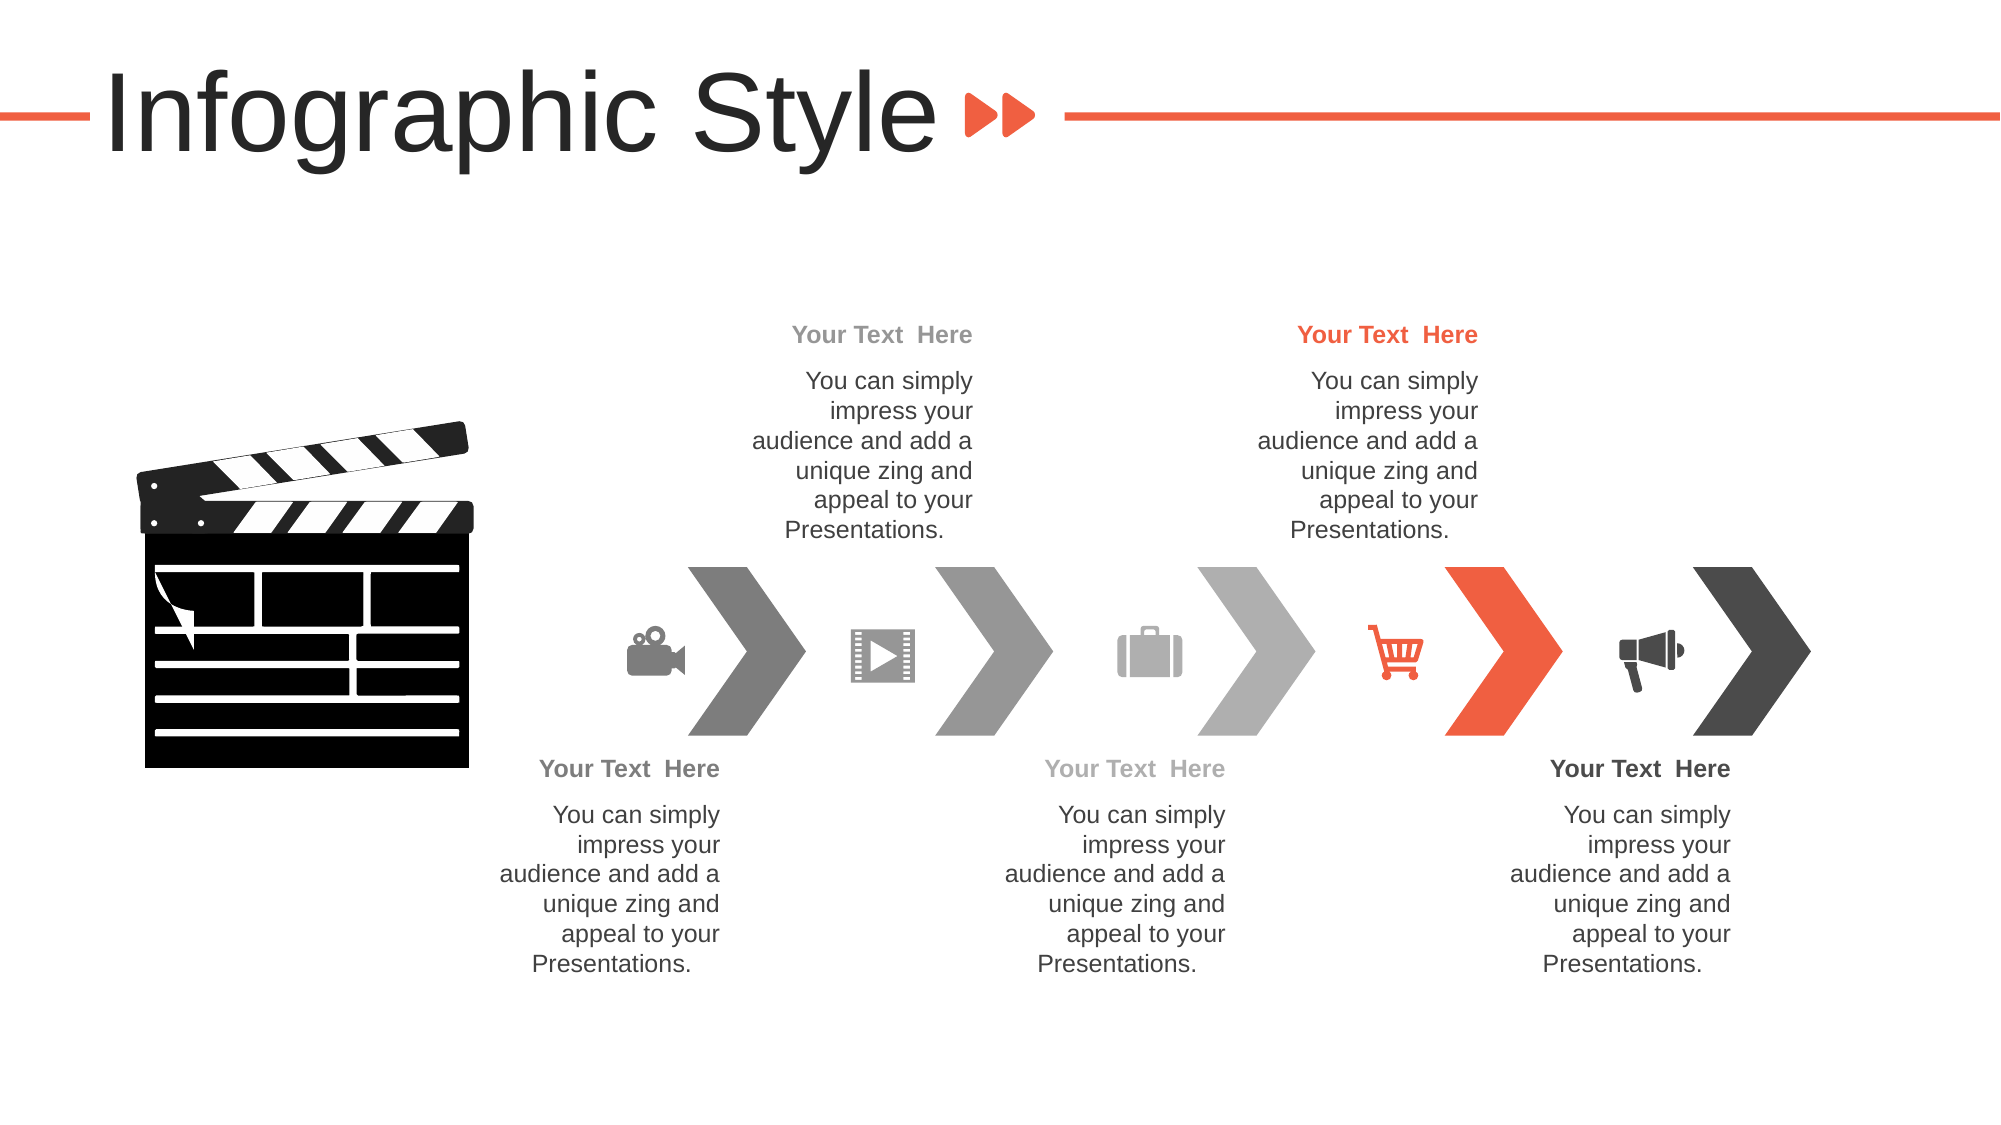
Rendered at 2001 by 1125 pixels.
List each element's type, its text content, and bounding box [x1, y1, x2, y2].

text_box [1442, 566, 1565, 737]
text_box [685, 566, 808, 737]
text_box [1220, 311, 1494, 554]
text_box [1116, 624, 1171, 679]
text_box [1367, 623, 1425, 682]
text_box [1473, 745, 1746, 988]
list Infographic Style [88, 55, 1952, 175]
text_box [1618, 628, 1686, 694]
text_box [933, 566, 1055, 737]
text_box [714, 311, 988, 554]
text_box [462, 745, 736, 988]
text_box [850, 628, 916, 684]
text_box [1195, 566, 1317, 737]
text_box [1690, 566, 1813, 737]
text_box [967, 745, 1241, 988]
text_box [1172, 634, 1184, 679]
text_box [136, 421, 474, 768]
text_box [626, 624, 686, 678]
